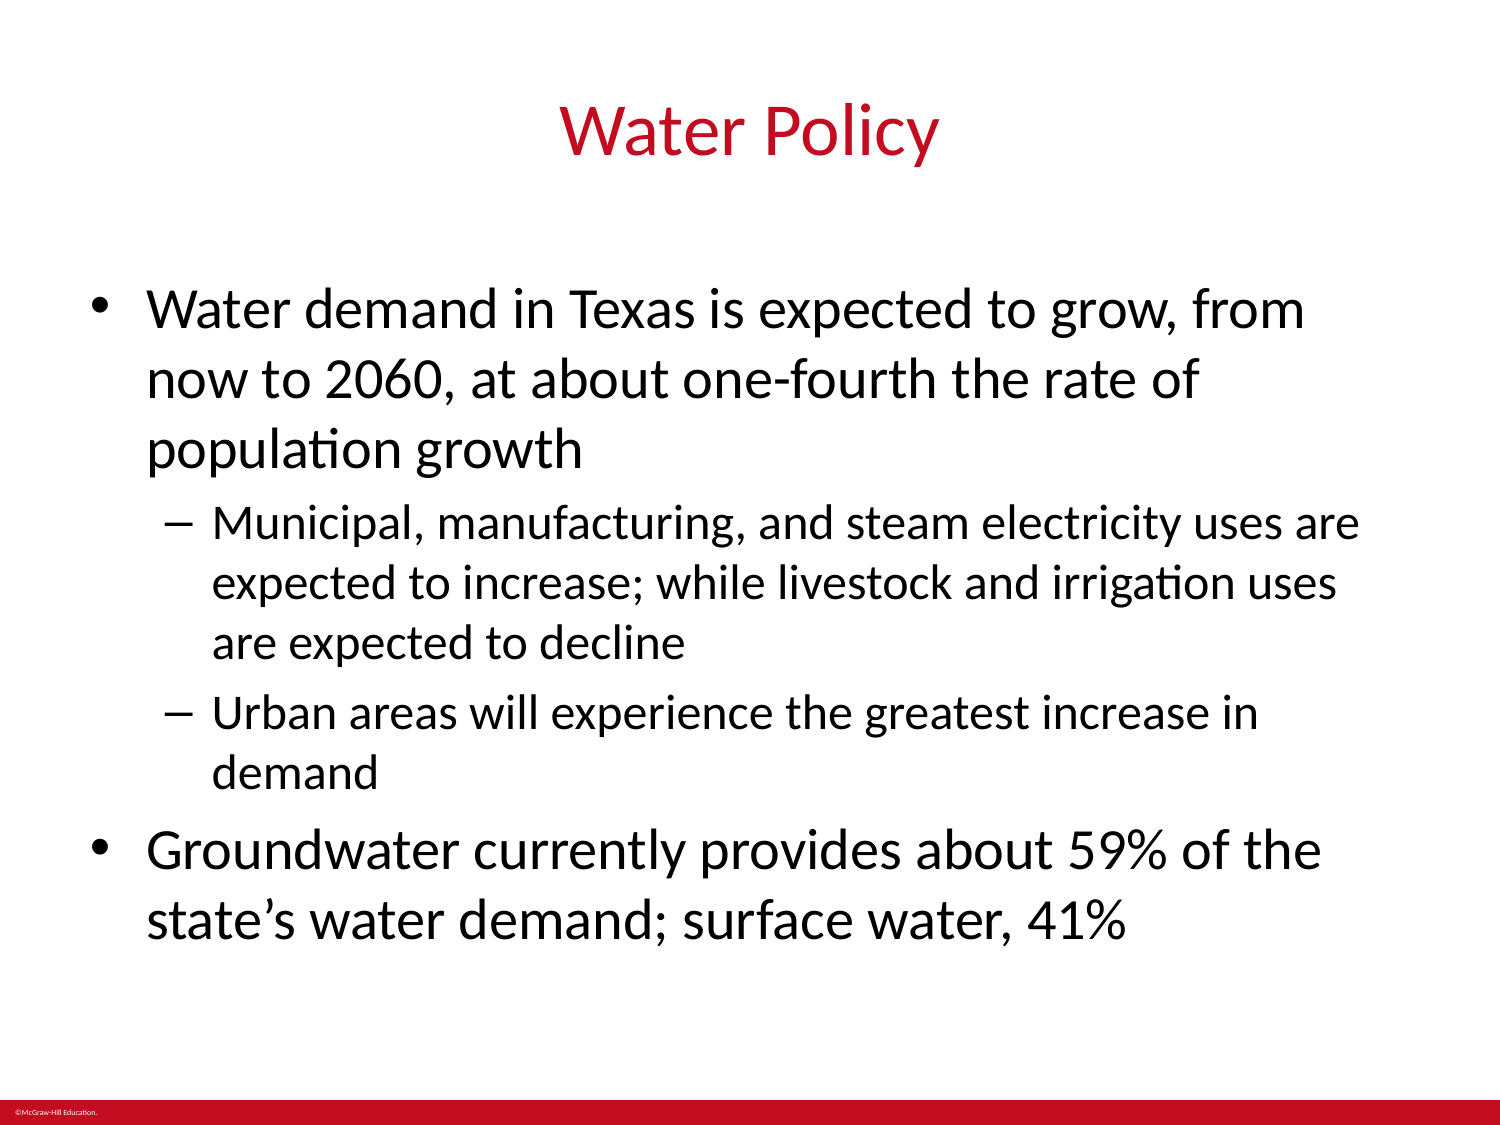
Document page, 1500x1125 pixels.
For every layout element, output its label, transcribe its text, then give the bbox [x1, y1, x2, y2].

list Water demand in Texas is expected to grow, from now to 2060, at about one-fourth the rate of population growth Municipal, manufacturing, and steam electricity uses are expected to increase; while livestock and irrigation uses are expected to decline Urban areas will experience the greatest increase in demand Groundwater currently provides about 59% of the state’s water demand; surface water, 41% [75, 262, 1425, 1075]
title Water Policy [150, 37, 1350, 213]
